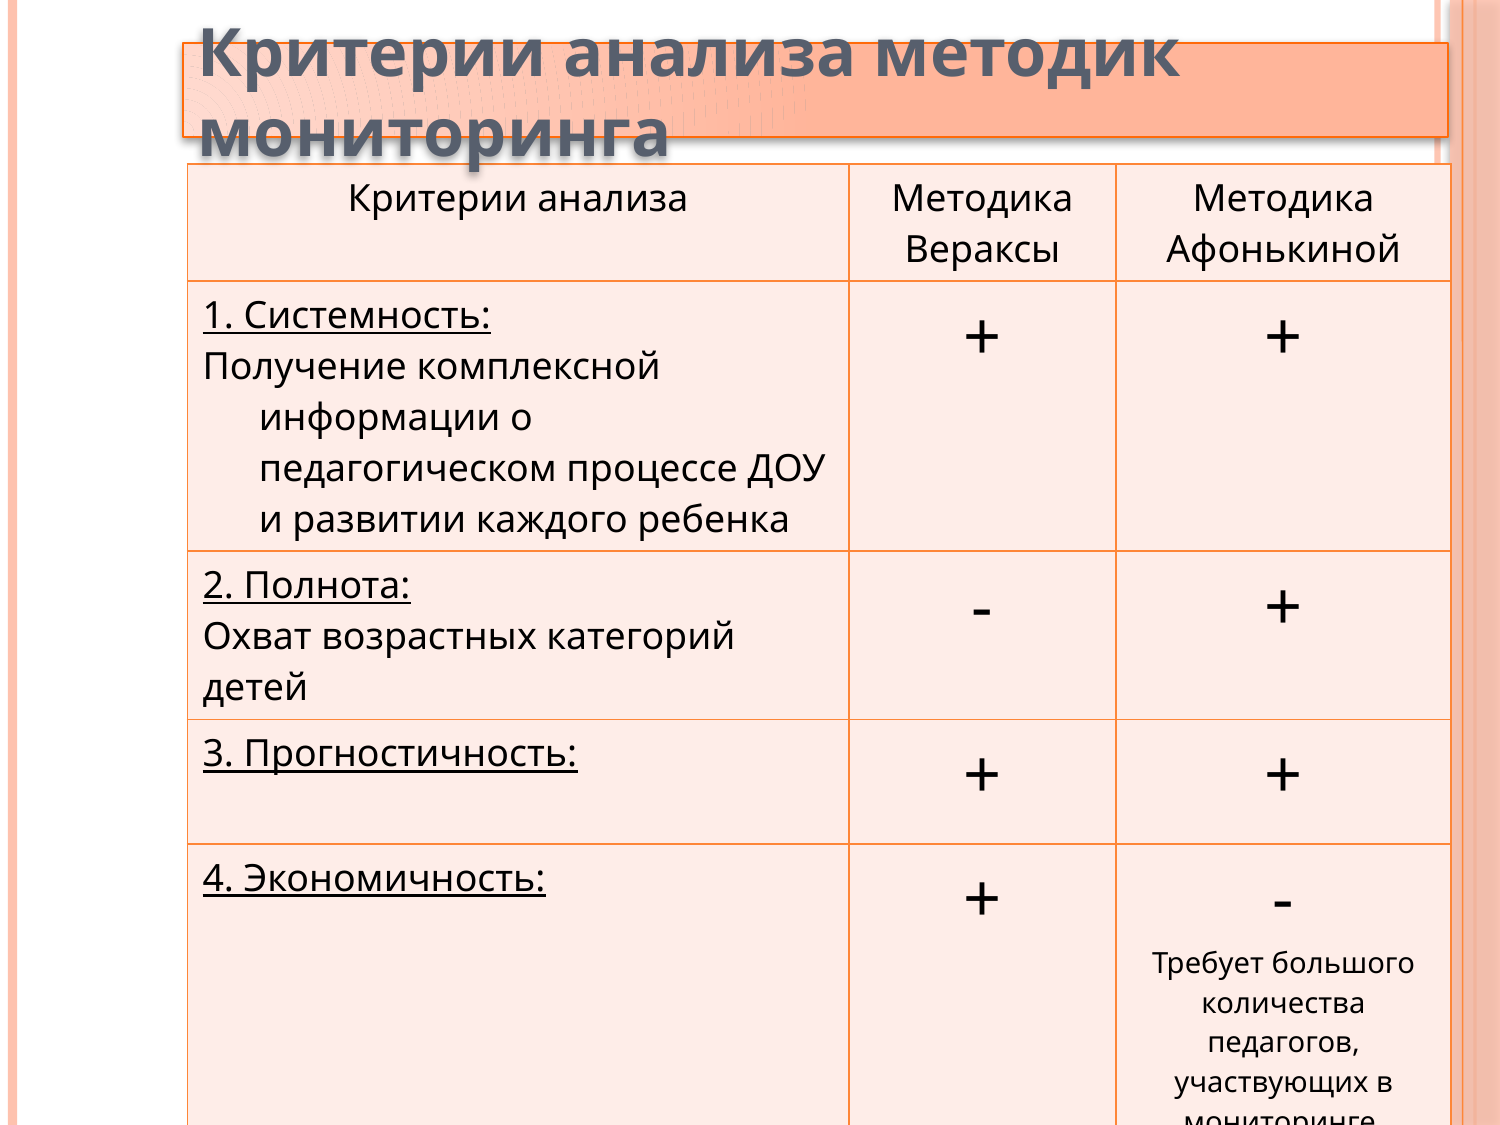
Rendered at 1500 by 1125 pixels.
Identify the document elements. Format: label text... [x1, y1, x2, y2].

table_cell 1. Системность: Получение комплексной информации о педагогическом процессе ДОУ и развитии каждого ребенка [188, 282, 848, 550]
table_cell + [850, 845, 1115, 1125]
table_cell + [1117, 552, 1450, 719]
table_cell - Требует большого количества педагогов, участвующих в мониторинге, центральная роль психолога, сложный механизм подсчета баллов [1117, 845, 1450, 1125]
text_box Критерии анализа методик мониторинга [182, 42, 1449, 138]
table_header Критерии анализа [188, 165, 848, 280]
table_cell 3. Прогностичность: [188, 720, 848, 843]
table_cell 4. Экономичность: [188, 845, 848, 1125]
table_header Методика Афонькиной [1117, 165, 1450, 280]
table_cell 2. Полнота: Охват возрастных категорий детей [188, 552, 848, 719]
table_header Методика Вераксы [850, 165, 1115, 280]
table_cell - [850, 552, 1115, 719]
table_cell + [850, 720, 1115, 843]
table_cell + [850, 282, 1115, 550]
table_cell + [1117, 720, 1450, 843]
table_cell + [1117, 282, 1450, 550]
